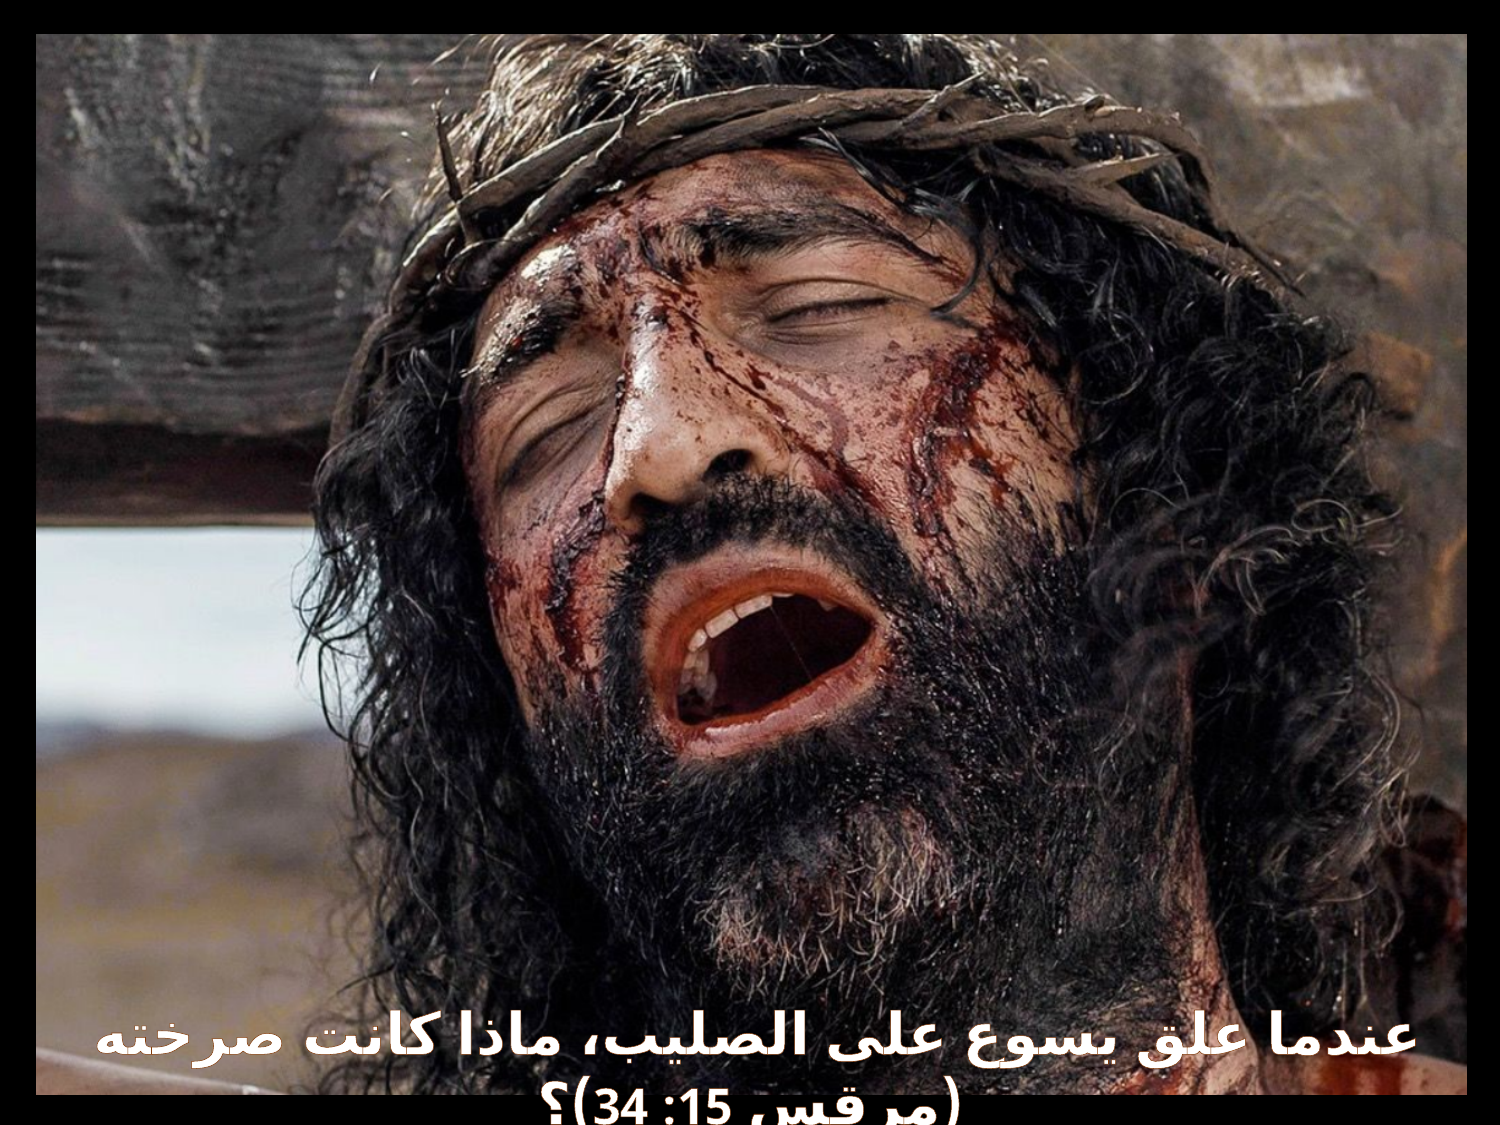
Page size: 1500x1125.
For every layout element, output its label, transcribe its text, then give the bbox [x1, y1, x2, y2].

text_box عندما علق يسوع على الصليب، ماذا كانت صرخته (مرقس 15: 34)؟ [54, 1096, 1445, 1125]
picture [35, 34, 1467, 1096]
